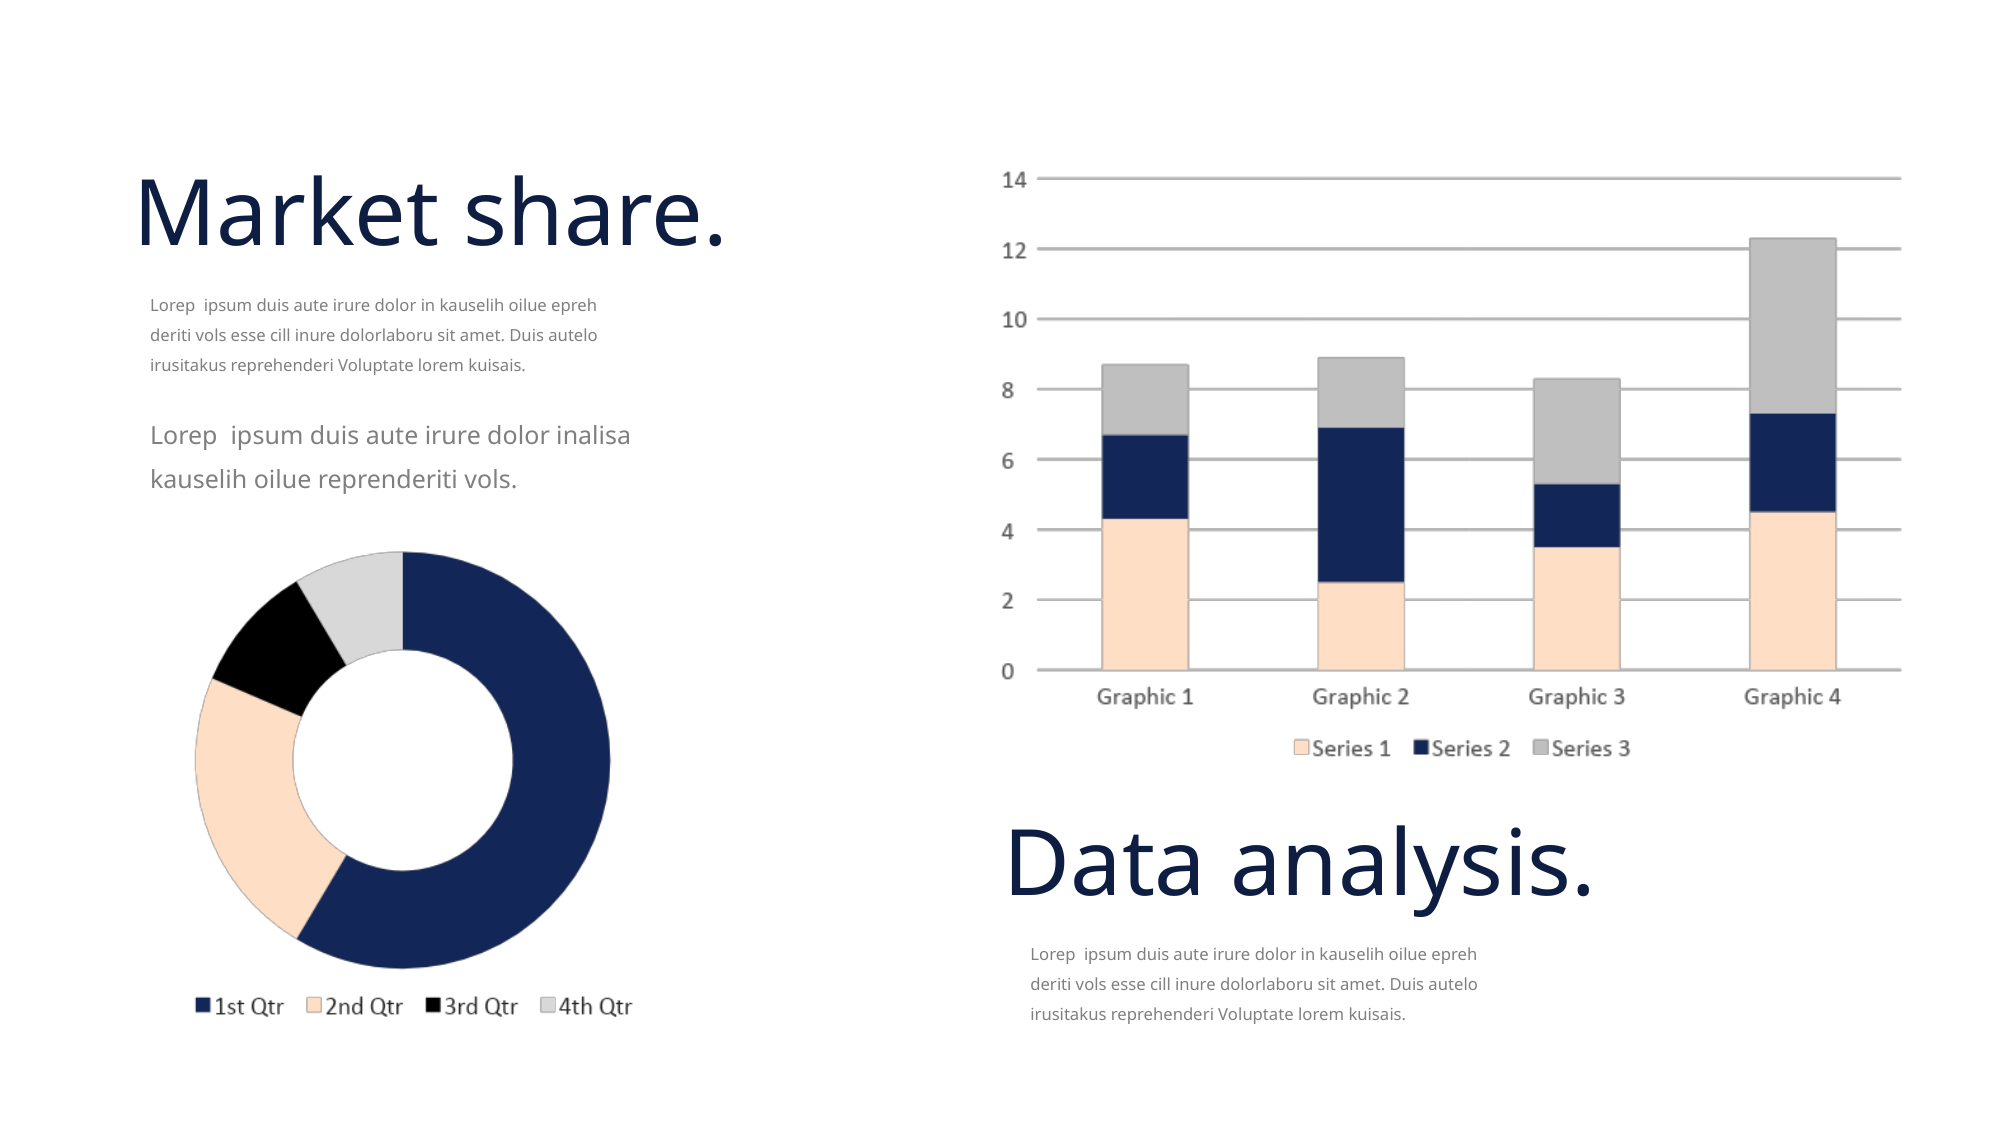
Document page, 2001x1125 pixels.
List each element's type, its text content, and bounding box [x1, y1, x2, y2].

text_box Data analysis. [988, 796, 1681, 922]
text_box Lorep ipsum duis aute irure dolor inalisa kauselih oilue reprenderiti vols. [135, 396, 653, 499]
picture [981, 158, 1922, 783]
text_box Market share. [118, 146, 789, 272]
text_box Lorep ipsum duis aute irure dolor in kauselih oilue epreh deriti vols esse cill inure dolorlaboru sit amet. Duis autelo irusitakus reprehenderi Voluptate lorem kuisais. [1015, 926, 1533, 1030]
text_box Lorep ipsum duis aute irure dolor in kauselih oilue epreh deriti vols esse cill inure dolorlaboru sit amet. Duis autelo irusitakus reprehenderi Voluptate lorem kuisais. [135, 277, 653, 381]
picture [22, 531, 785, 1040]
